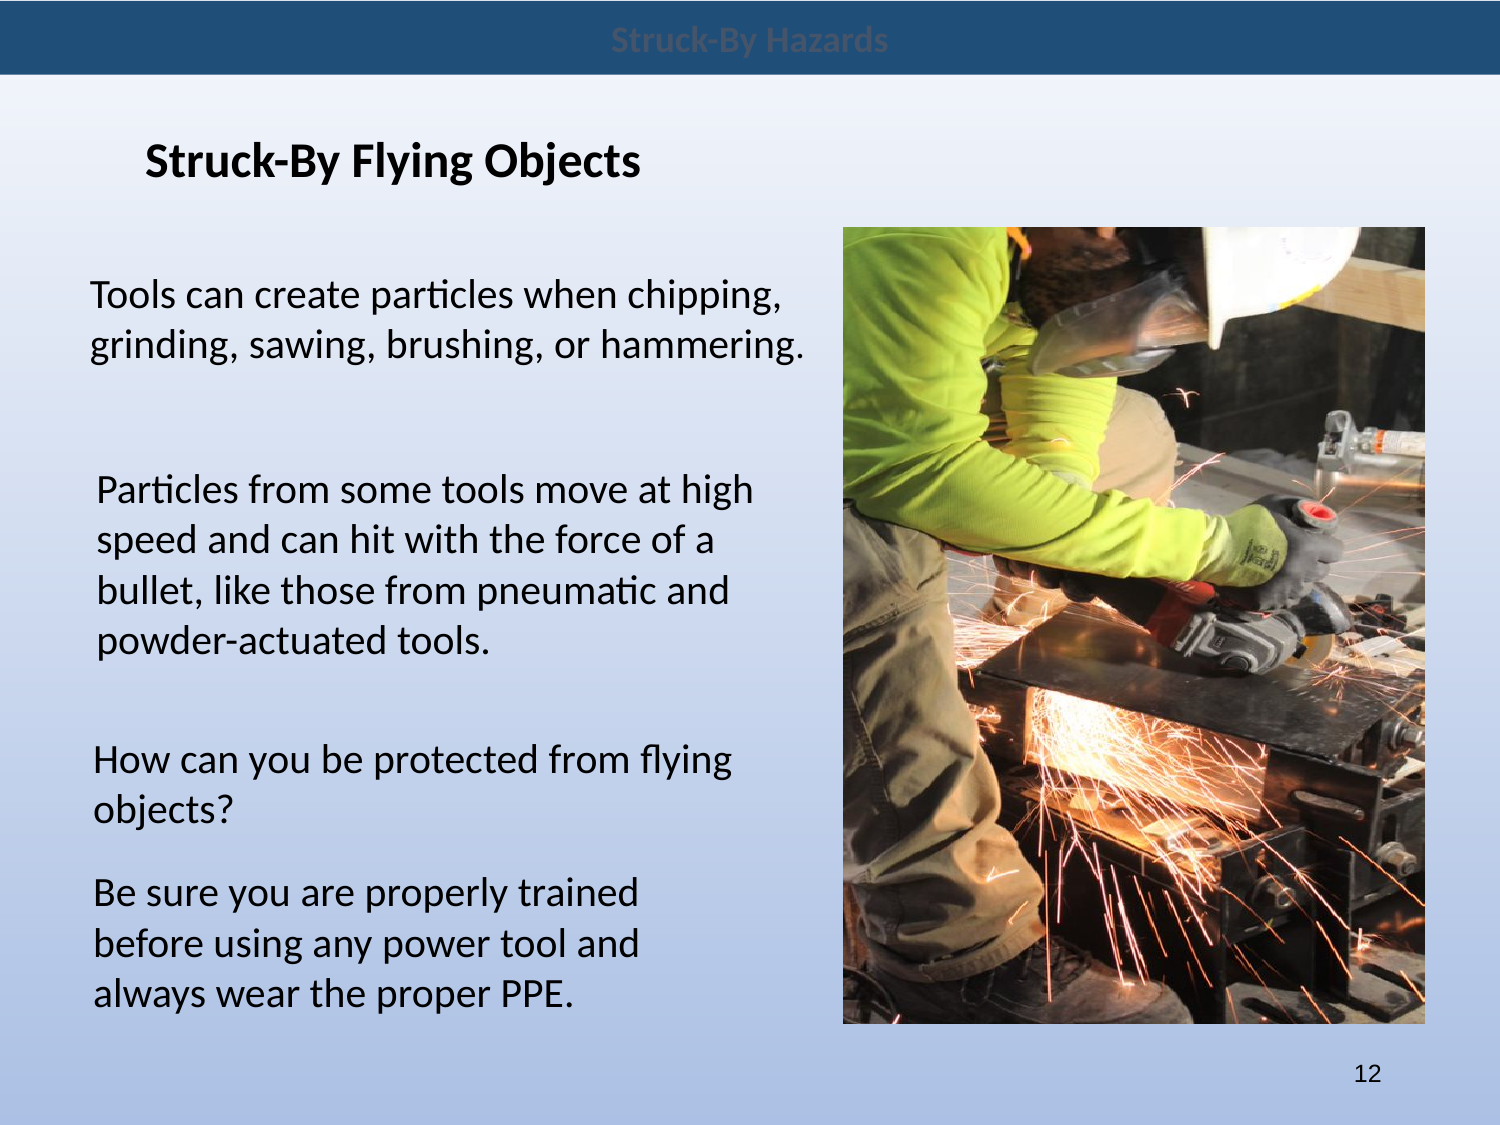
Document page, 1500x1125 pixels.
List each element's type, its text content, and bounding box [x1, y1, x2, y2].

text_box How can you be protected from flying objects? [78, 723, 772, 839]
text_box Be sure you are properly trained before using any power tool and always wear the proper PPE. [78, 857, 772, 1023]
text_box Struck-By Flying Objects [130, 120, 657, 195]
text_box Particles from some tools move at high speed and can hit with the force of a bullet, like those from pneumatic and powder-actuated tools. [81, 454, 832, 670]
picture [843, 227, 1425, 1024]
text_box Tools can create particles when chipping, grinding, sawing, brushing, or hammering. [74, 259, 826, 374]
text_box Struck-By Hazards [0, 0, 1500, 75]
slide_number 12 [1059, 1042, 1397, 1103]
